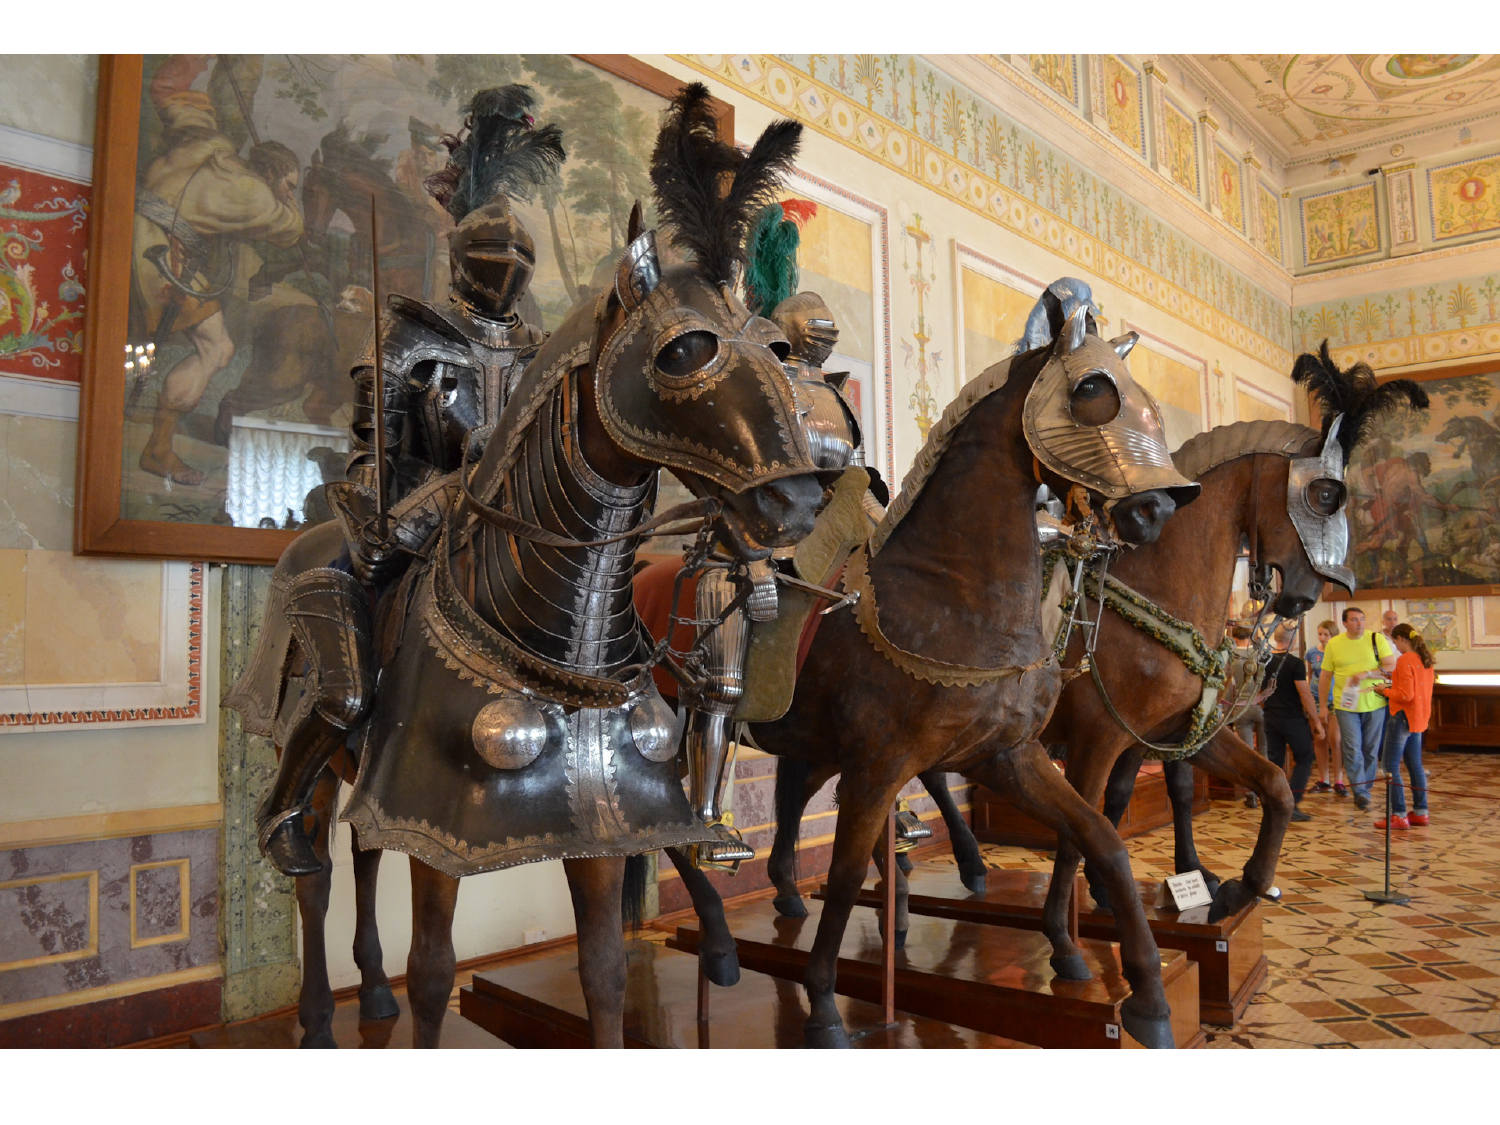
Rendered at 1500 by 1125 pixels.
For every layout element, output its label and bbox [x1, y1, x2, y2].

picture [0, 54, 1500, 1049]
